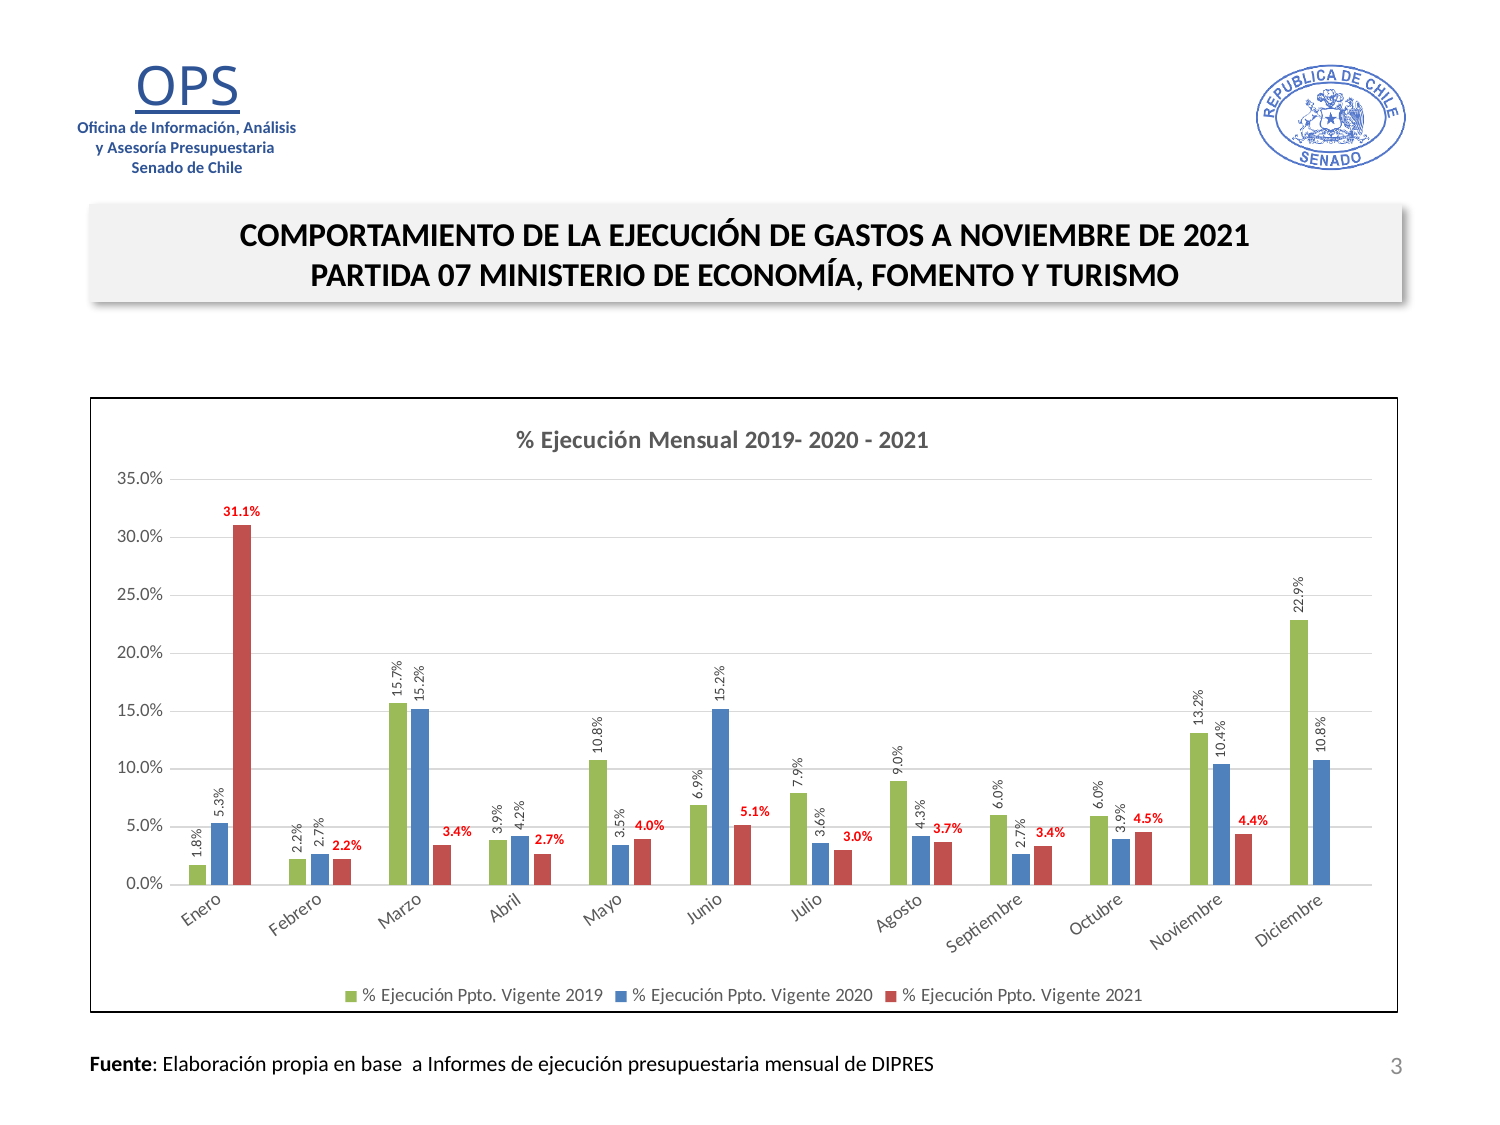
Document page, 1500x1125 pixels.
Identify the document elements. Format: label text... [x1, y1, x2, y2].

picture [1240, 58, 1420, 175]
chart [89, 396, 1399, 1014]
slide_number 3 [1067, 1035, 1418, 1095]
text_box COMPORTAMIENTO DE LA EJECUCIÓN DE GASTOS A NOVIEMBRE DE 2021 PARTIDA 07 MINISTERIO DE ECONOMÍA, FOMENTO Y TURISMO [89, 205, 1401, 302]
